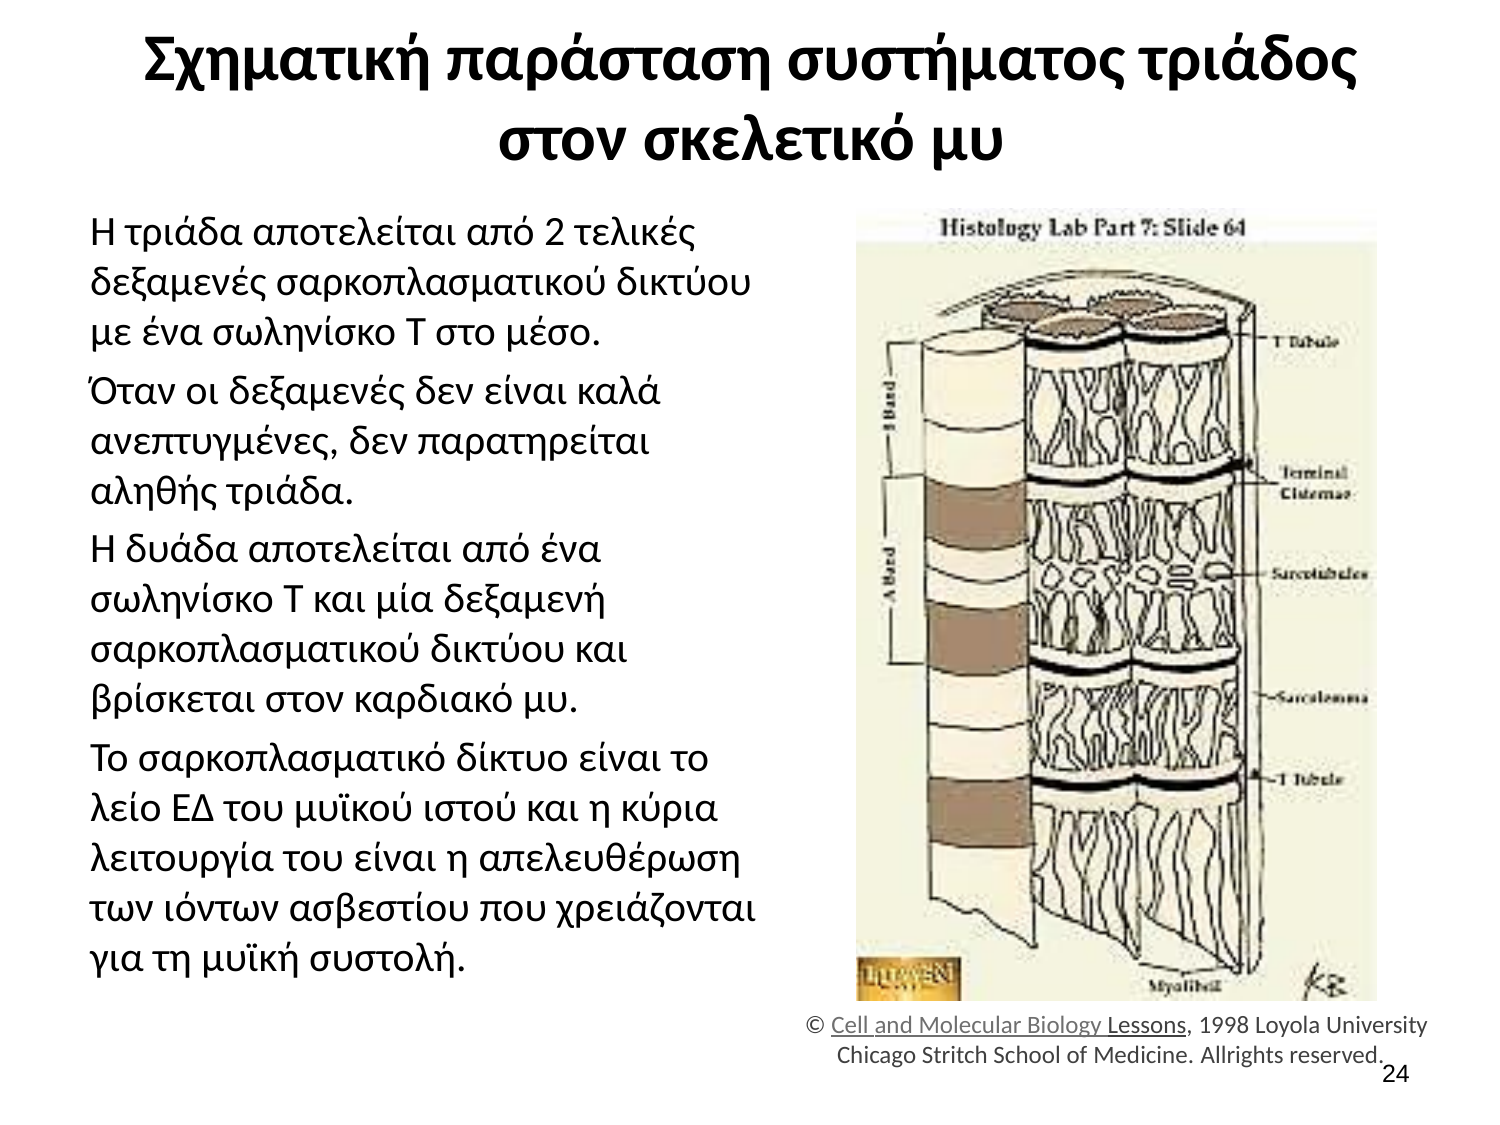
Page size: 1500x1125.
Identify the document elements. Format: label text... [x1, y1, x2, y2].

list Η τριάδα αποτελείται από 2 τελικές δεξαμενές σαρκοπλασματικού δικτύου με ένα σωληνίσκο Τ στο μέσο. Όταν οι δεξαμενές δεν είναι καλά ανεπτυγμένες, δεν παρατηρείται αληθής τριάδα. Η δυάδα αποτελείται από ένα σωληνίσκο T και μία δεξαμενή σαρκοπλασματικού δικτύου και βρίσκεται στον καρδιακό μυ. Το σαρκοπλασματικό δίκτυο είναι το λείο ΕΔ του μυϊκού ιστού και η κύρια λειτουργία του είναι η απελευθέρωση των ιόντων ασβεστίου που χρειάζονται για τη μυϊκή συστολή. [75, 196, 774, 1024]
slide_number 23 [1074, 1042, 1425, 1103]
picture [855, 207, 1378, 1001]
title Σχηματική παράσταση συστήματος τριάδος στον σκελετικό μυ [76, 19, 1427, 169]
text_box © Cell and Molecular Biology Lessons, 1998 Loyola University Chicago Stritch School of Medicine. Allrights reserved. [761, 1000, 1472, 1076]
